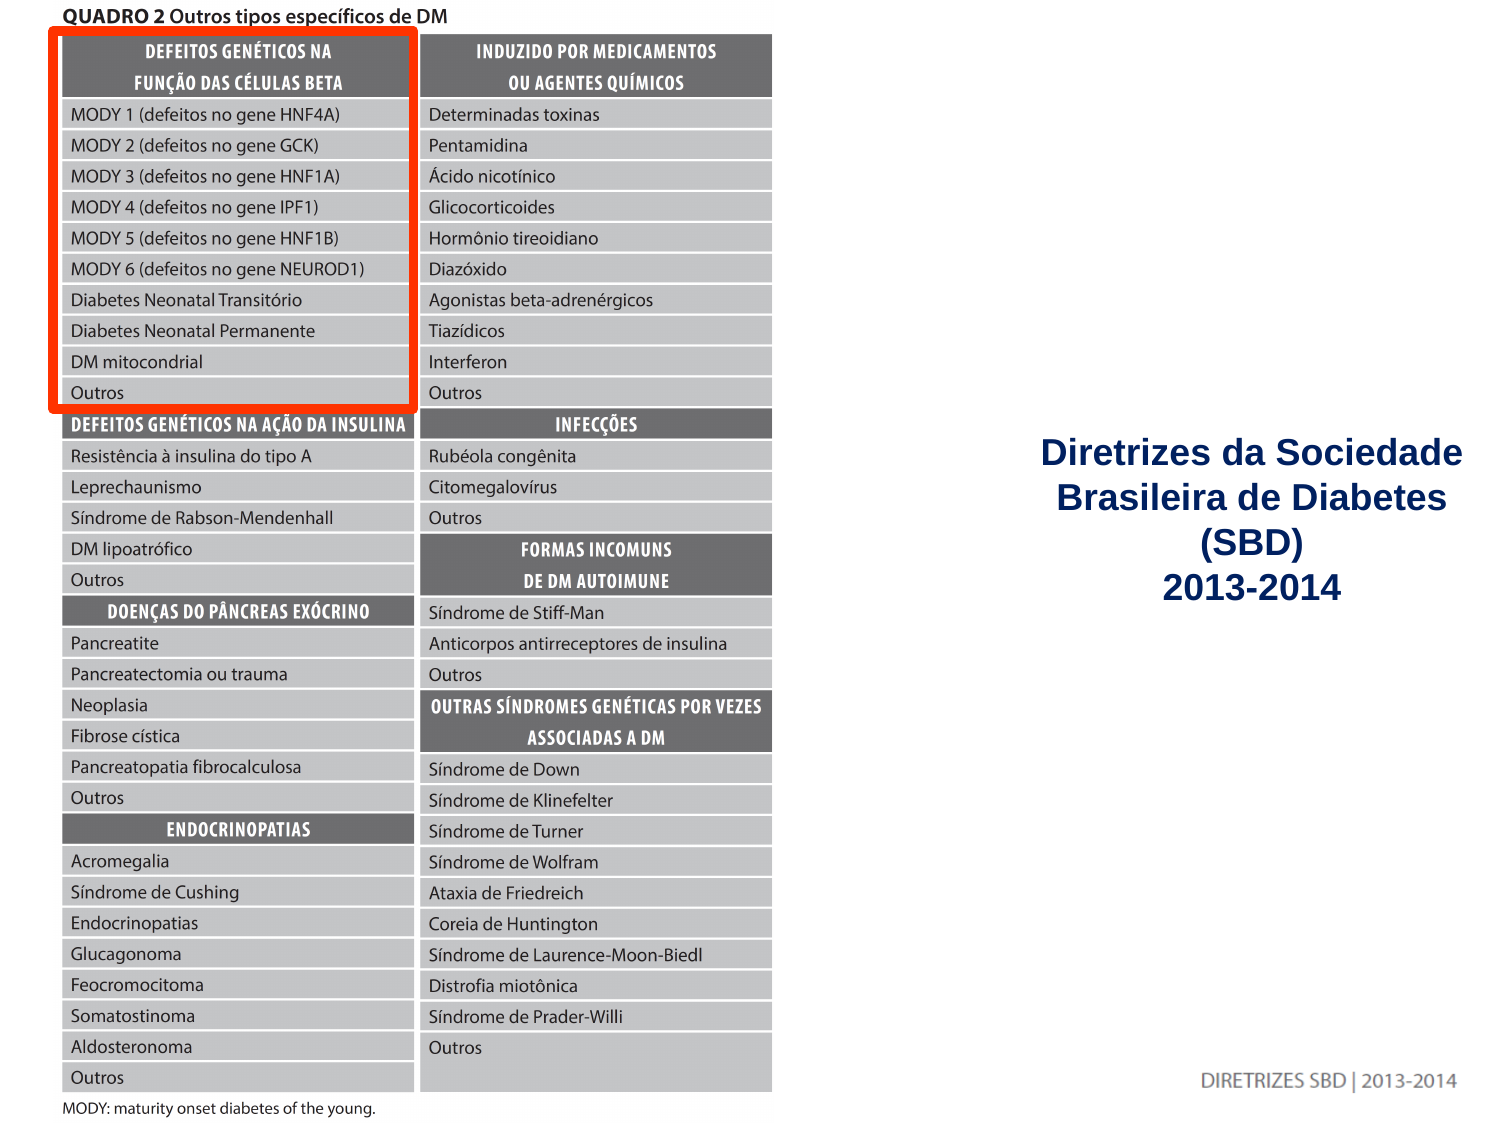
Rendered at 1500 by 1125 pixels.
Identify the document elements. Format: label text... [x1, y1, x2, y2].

text_box Diretrizes da Sociedade Brasileira de Diabetes (SBD) 2013-2014 [1021, 420, 1483, 616]
picture [52, 0, 774, 1123]
picture [1177, 1044, 1500, 1122]
